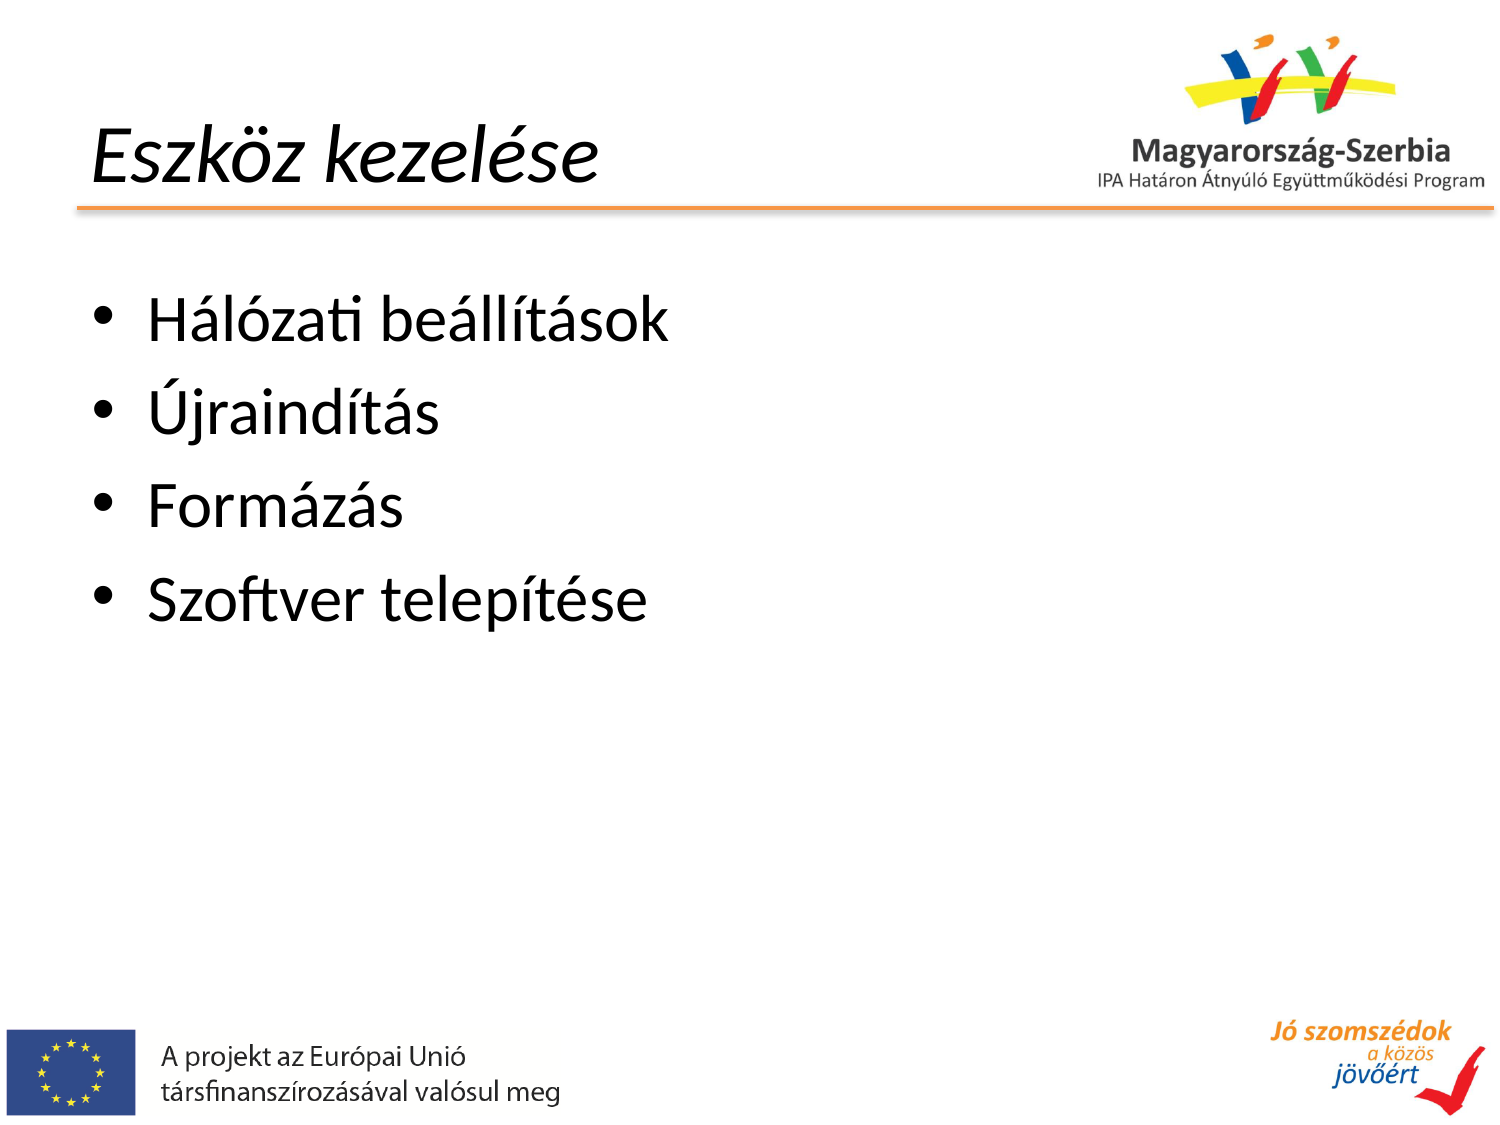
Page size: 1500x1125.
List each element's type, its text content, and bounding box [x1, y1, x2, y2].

title Eszköz kezelése [75, 19, 1069, 207]
picture [5, 1028, 561, 1116]
list Hálózati beállítások Újraindítás Formázás Szoftver telepítése [76, 267, 1427, 994]
picture [1266, 1009, 1495, 1119]
picture [1080, 28, 1497, 197]
